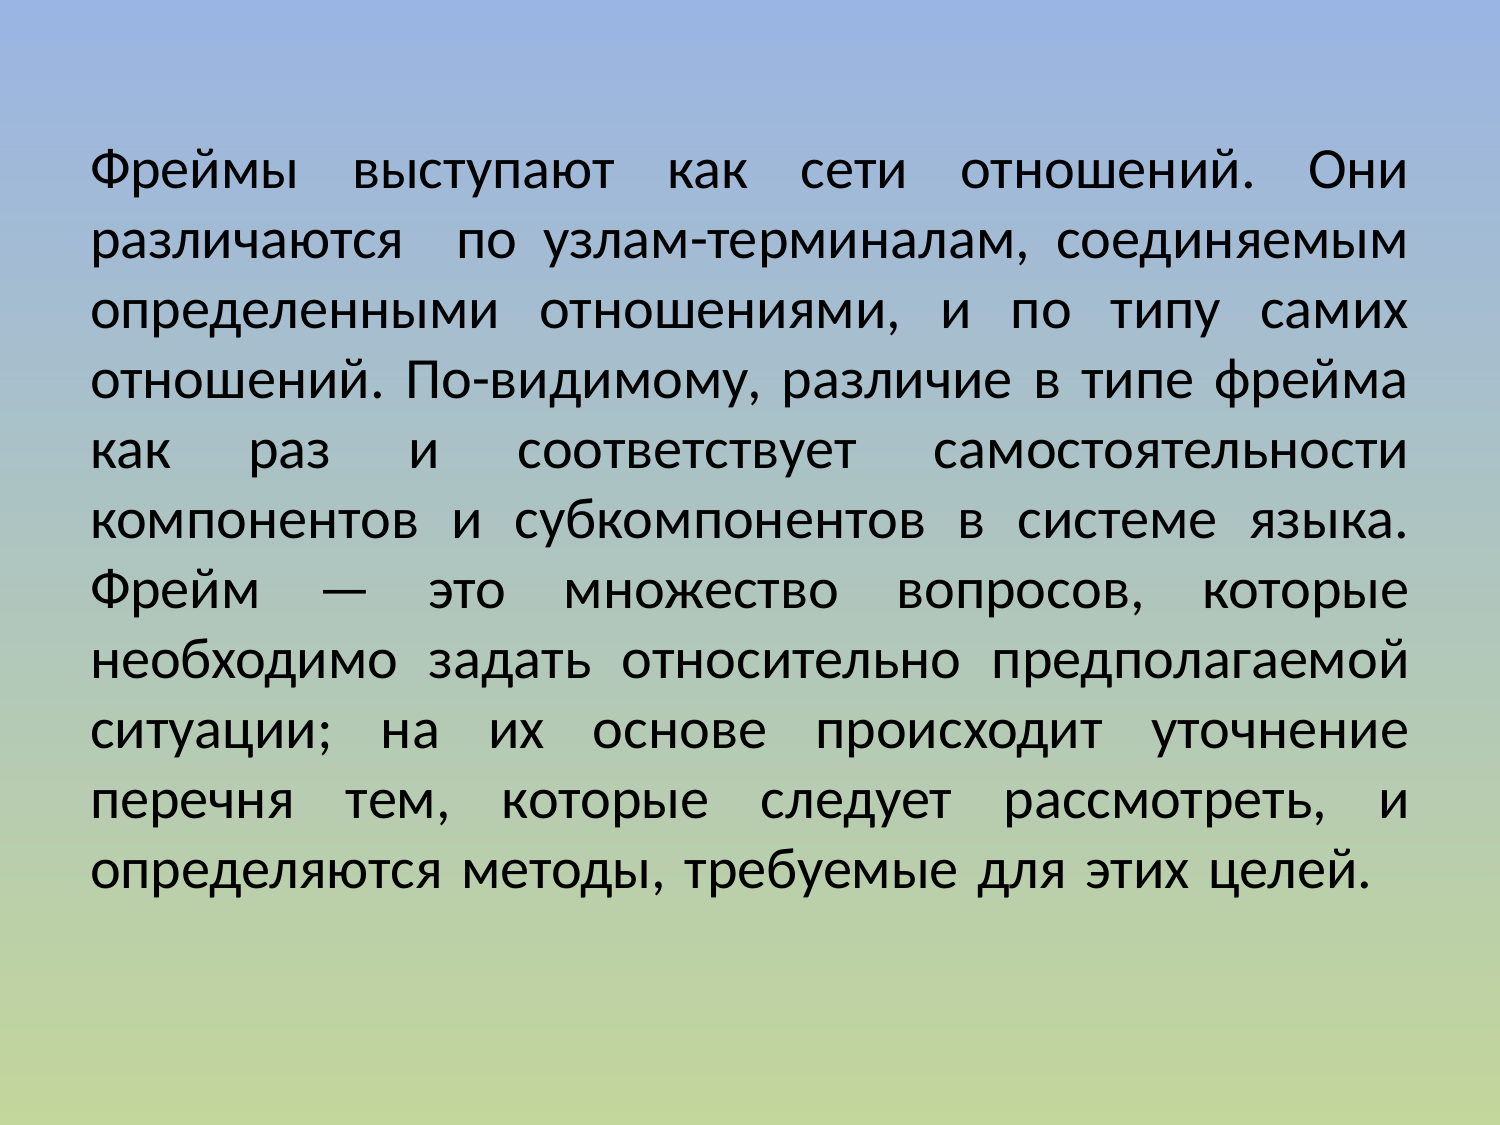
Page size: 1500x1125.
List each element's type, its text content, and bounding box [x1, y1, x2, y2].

title Фреймы выступают как сети отношений. Они различаются по узлам-терминалам, соединяемым определенными отношениями, и по типу самих отношений. По-видимому, различие в типе фрейма как раз и соответствует самостоятельности компонентов и субкомпонентов в системе языка. Фрейм — это множество вопросов, которые необходимо задать относительно предполагаемой ситуации; на их основе происходит уточнение перечня тем, которые следует рассмотреть, и определяются методы, требуемые для этих целей. [74, 44, 1426, 1055]
